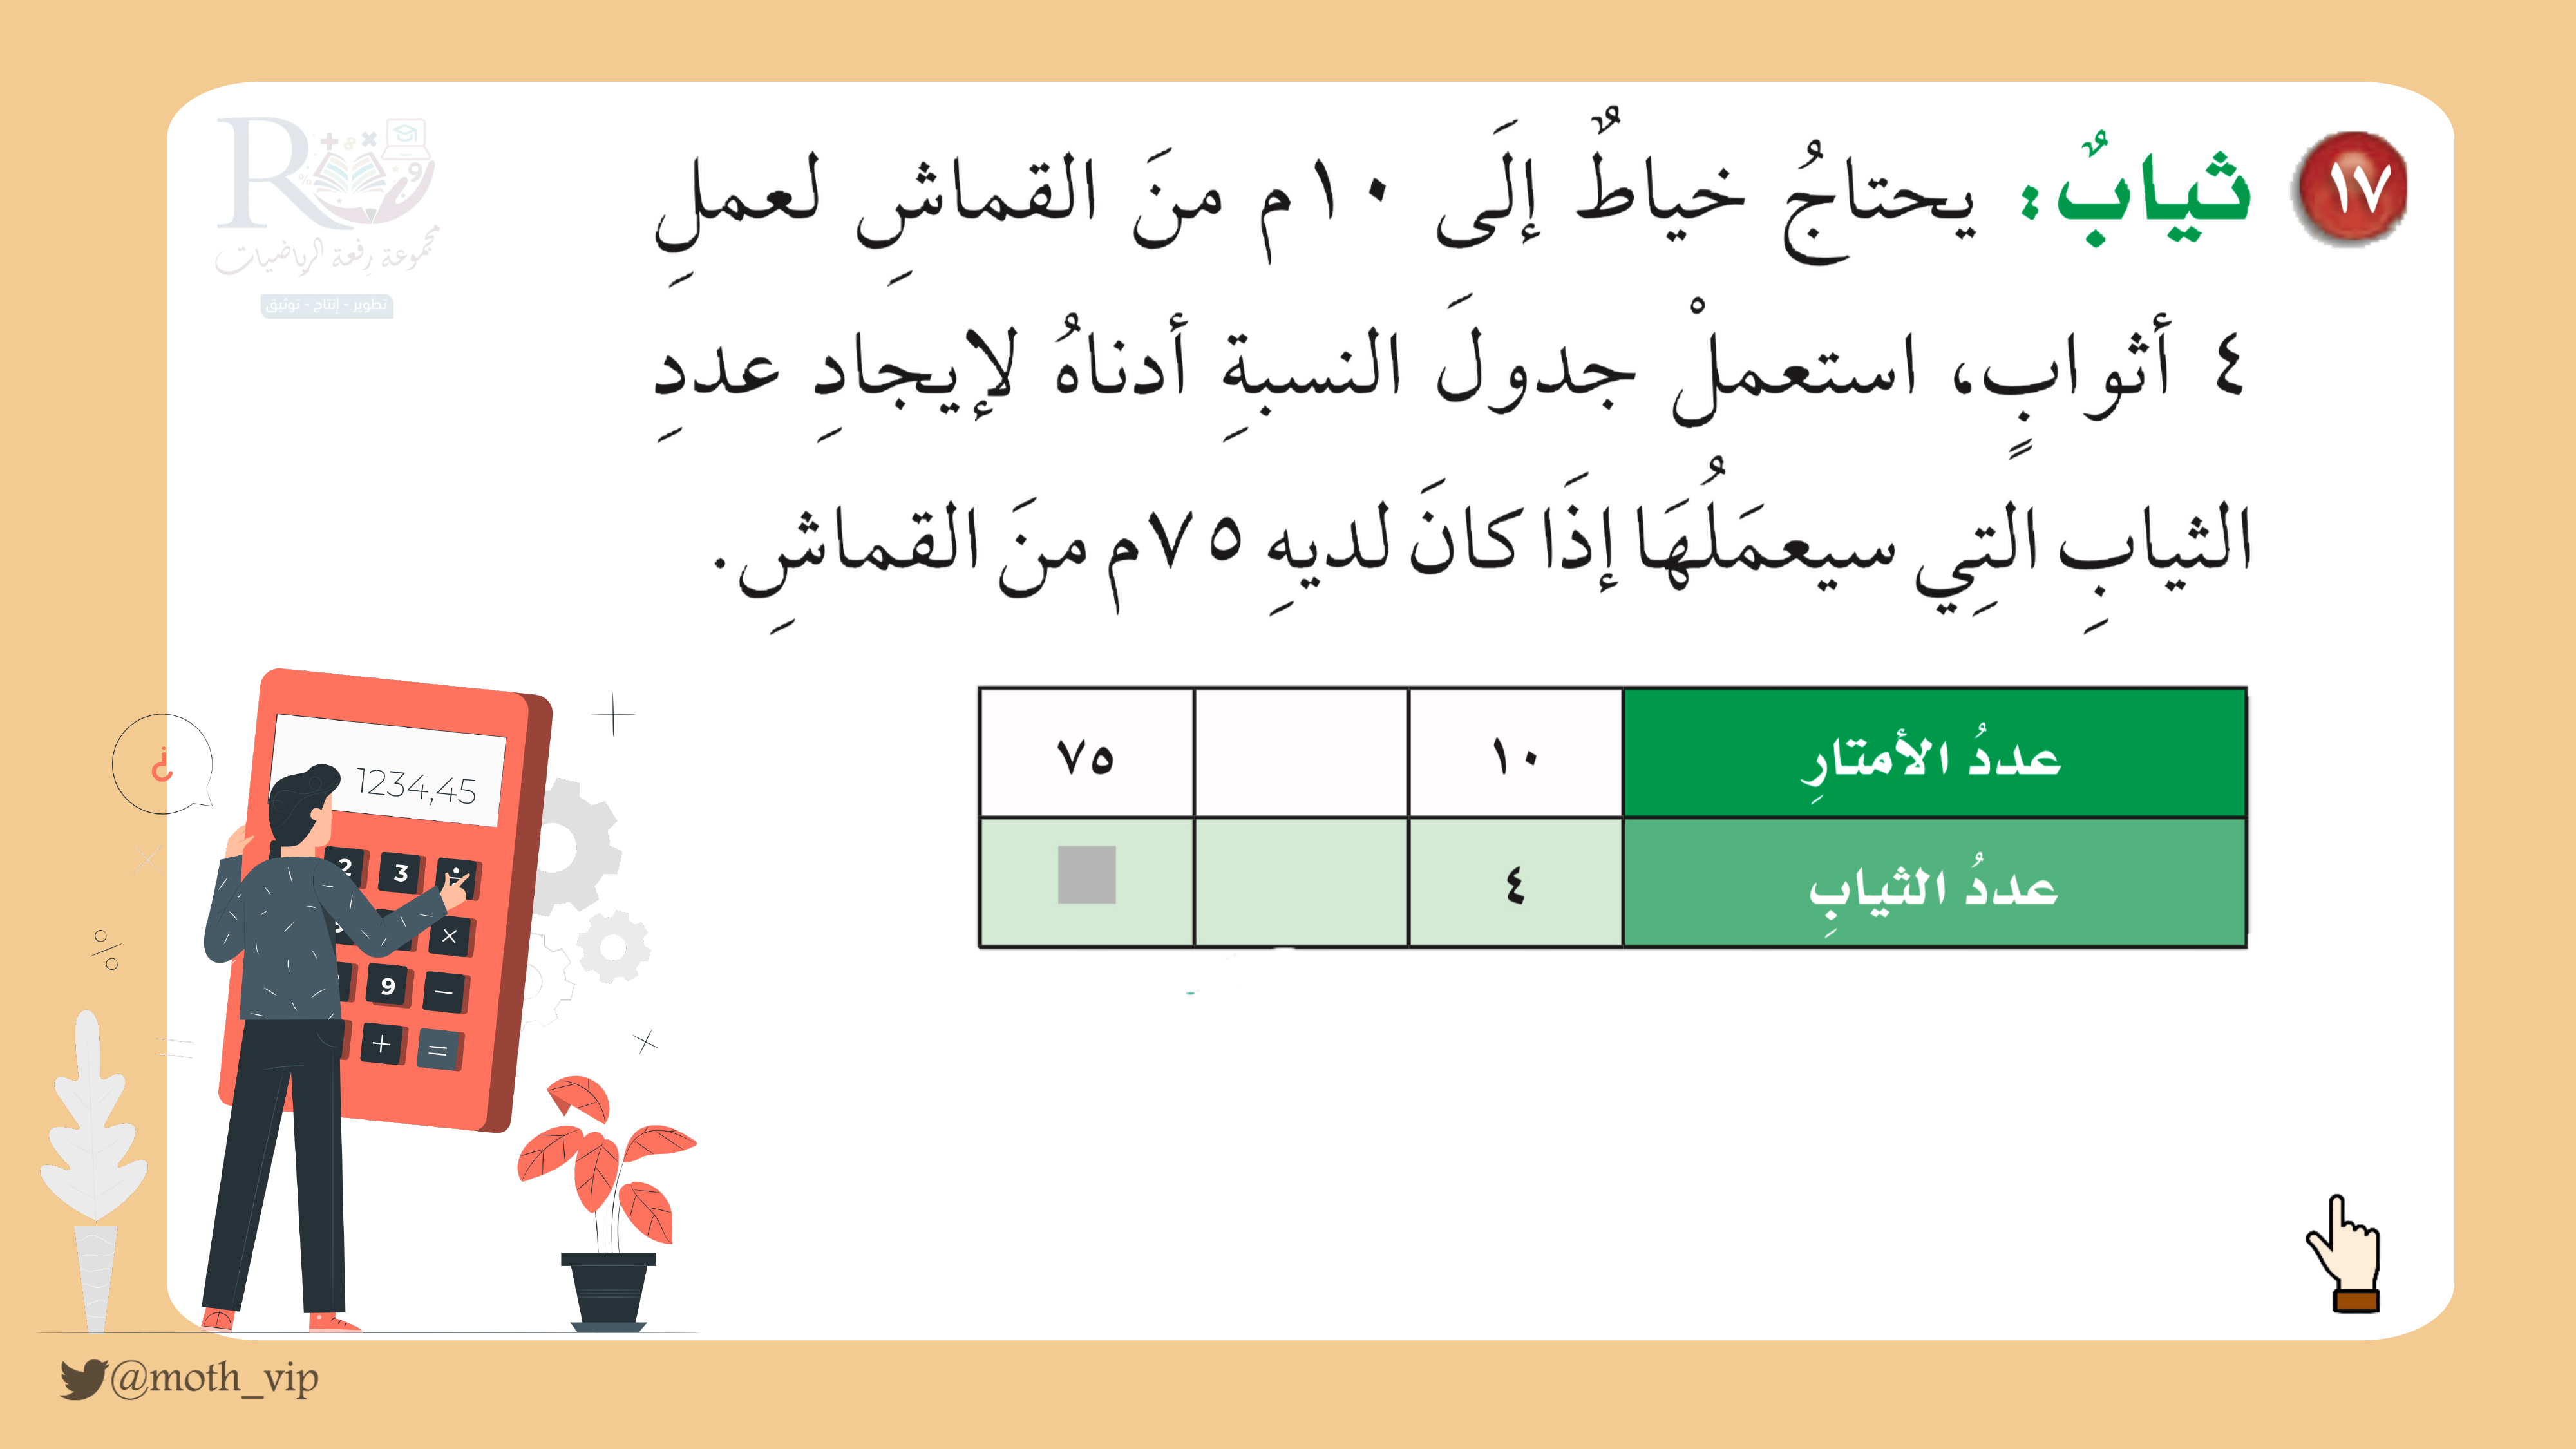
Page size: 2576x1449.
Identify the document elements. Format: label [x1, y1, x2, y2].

picture [2284, 1189, 2410, 1316]
picture [0, 64, 2432, 1372]
